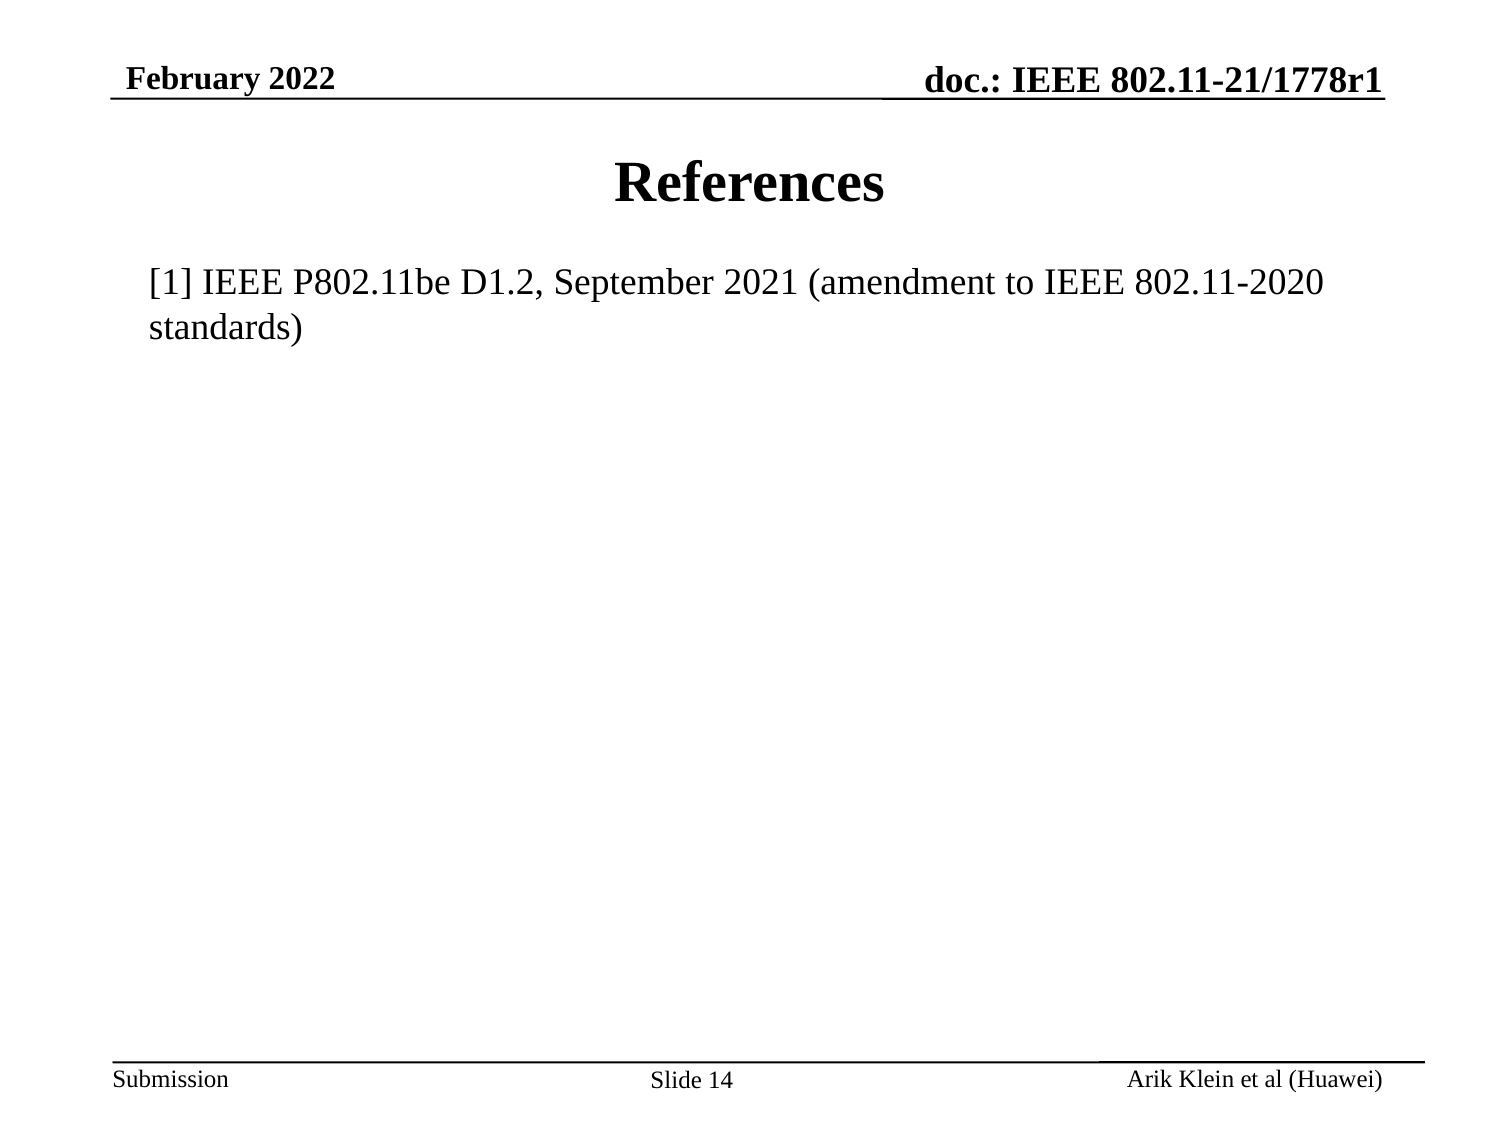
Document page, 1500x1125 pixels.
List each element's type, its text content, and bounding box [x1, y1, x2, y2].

list [1] IEEE P802.11be D1.2, September 2021 (amendment to IEEE 802.11-2020 standards) [124, 249, 1388, 988]
title References [112, 133, 1388, 222]
